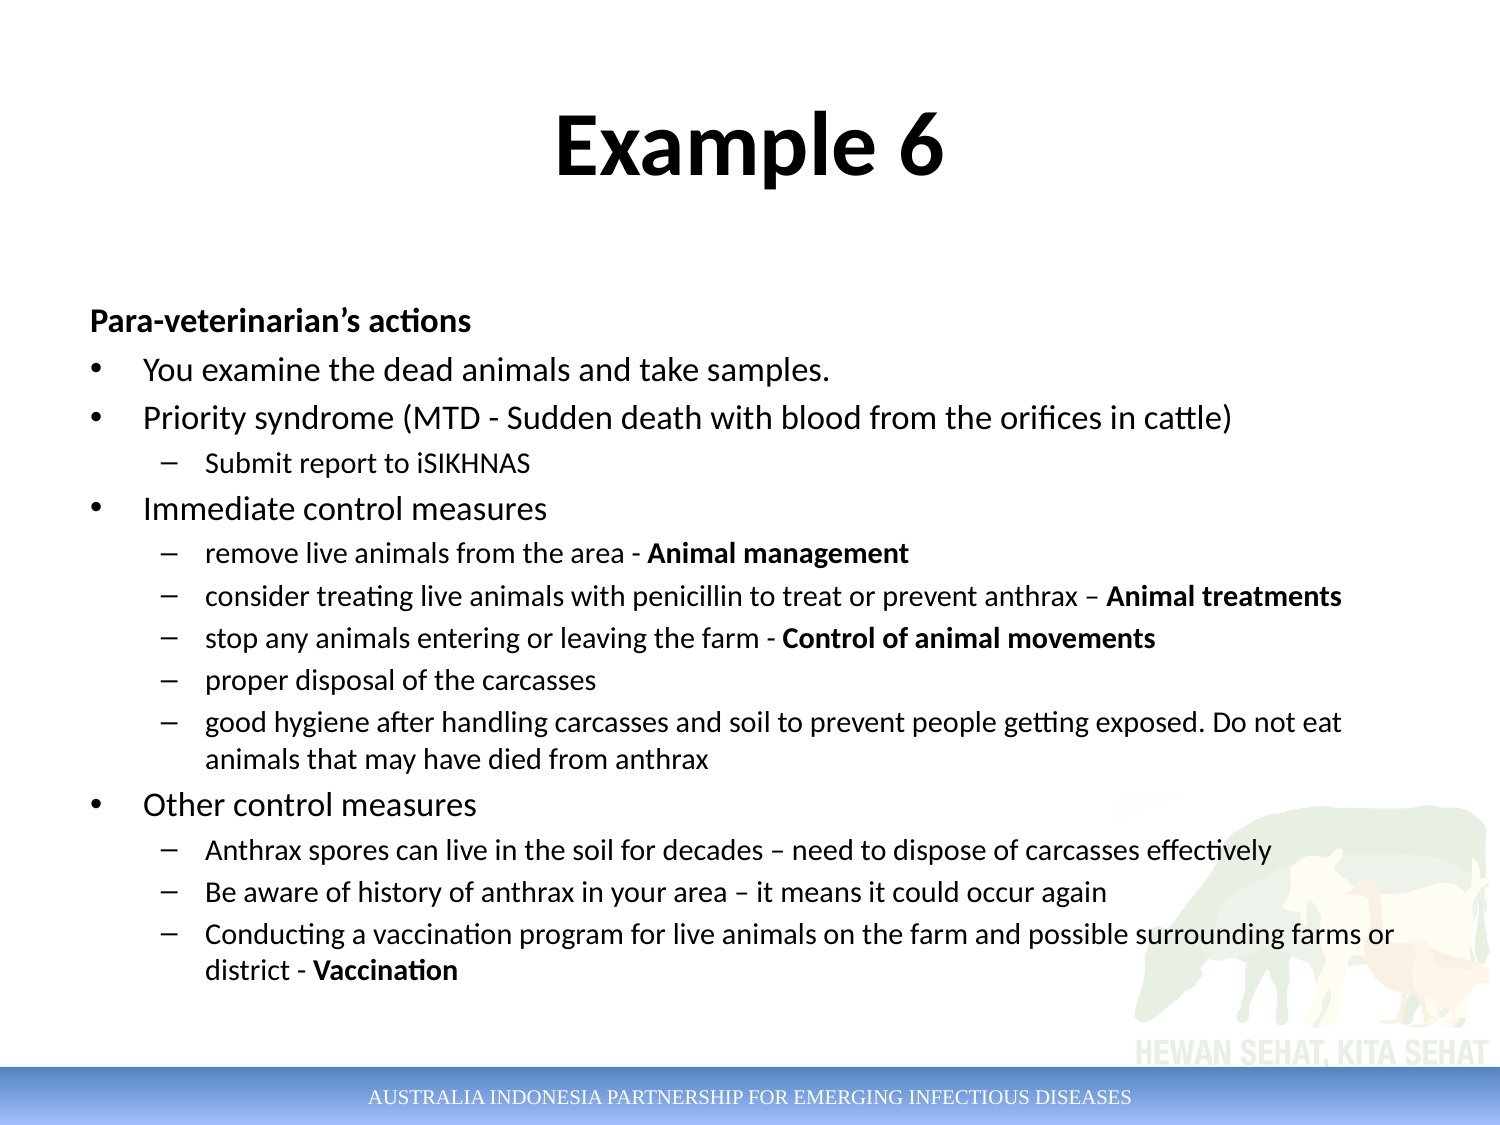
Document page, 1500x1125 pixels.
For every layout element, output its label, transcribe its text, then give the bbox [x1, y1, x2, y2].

title Example 6 [75, 45, 1425, 233]
list Para-veterinarian’s actions You examine the dead animals and take samples. Priority syndrome (MTD - Sudden death with blood from the orifices in cattle) Submit report to iSIKHNAS Immediate control measures remove live animals from the area - Animal management consider treating live animals with penicillin to treat or prevent anthrax – Animal treatments stop any animals entering or leaving the farm - Control of animal movements proper disposal of the carcasses good hygiene after handling carcasses and soil to prevent people getting exposed. Do not eat animals that may have died from anthrax Other control measures Anthrax spores can live in the soil for decades – need to dispose of carcasses effectively Be aware of history of anthrax in your area – it means it could occur again Conducting a vaccination program for live animals on the farm and possible surrounding farms or district - Vaccination [75, 290, 1425, 1005]
